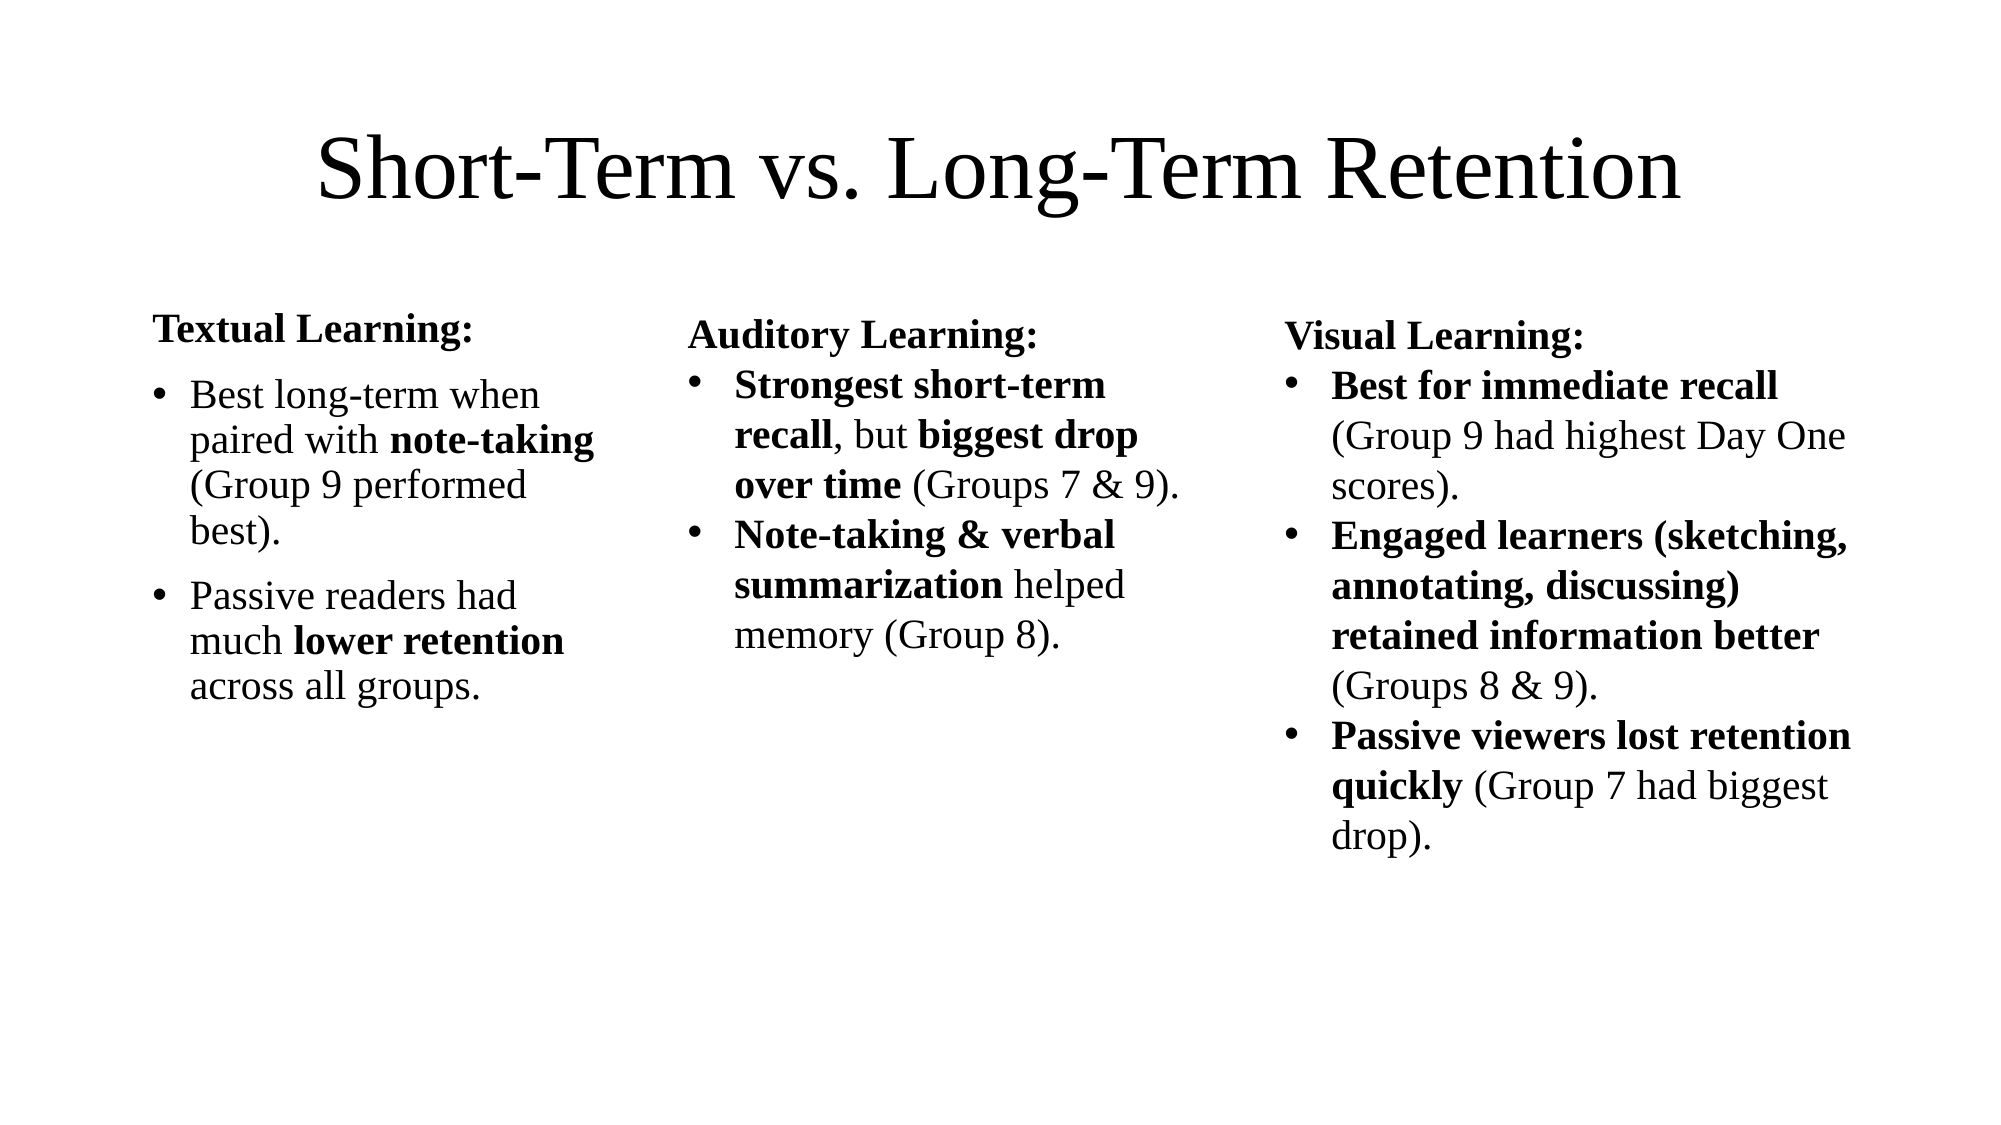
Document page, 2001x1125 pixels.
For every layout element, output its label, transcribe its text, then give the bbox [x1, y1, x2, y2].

text_box Visual Learning: Best for immediate recall (Group 9 had highest Day One scores). Engaged learners (sketching, annotating, discussing) retained information better (Groups 8 & 9). Passive viewers lost retention quickly (Group 7 had biggest drop). [1269, 300, 1881, 911]
title Short-Term vs. Long-Term Retention [137, 59, 1863, 278]
text_box Auditory Learning: Strongest short-term recall, but biggest drop over time (Groups 7 & 9). Note-taking & verbal summarization helped memory (Group 8). [672, 298, 1209, 710]
list Textual Learning: Best long-term when paired with note-taking (Group 9 performed best). Passive readers had much lower retention across all groups. [137, 299, 622, 1014]
